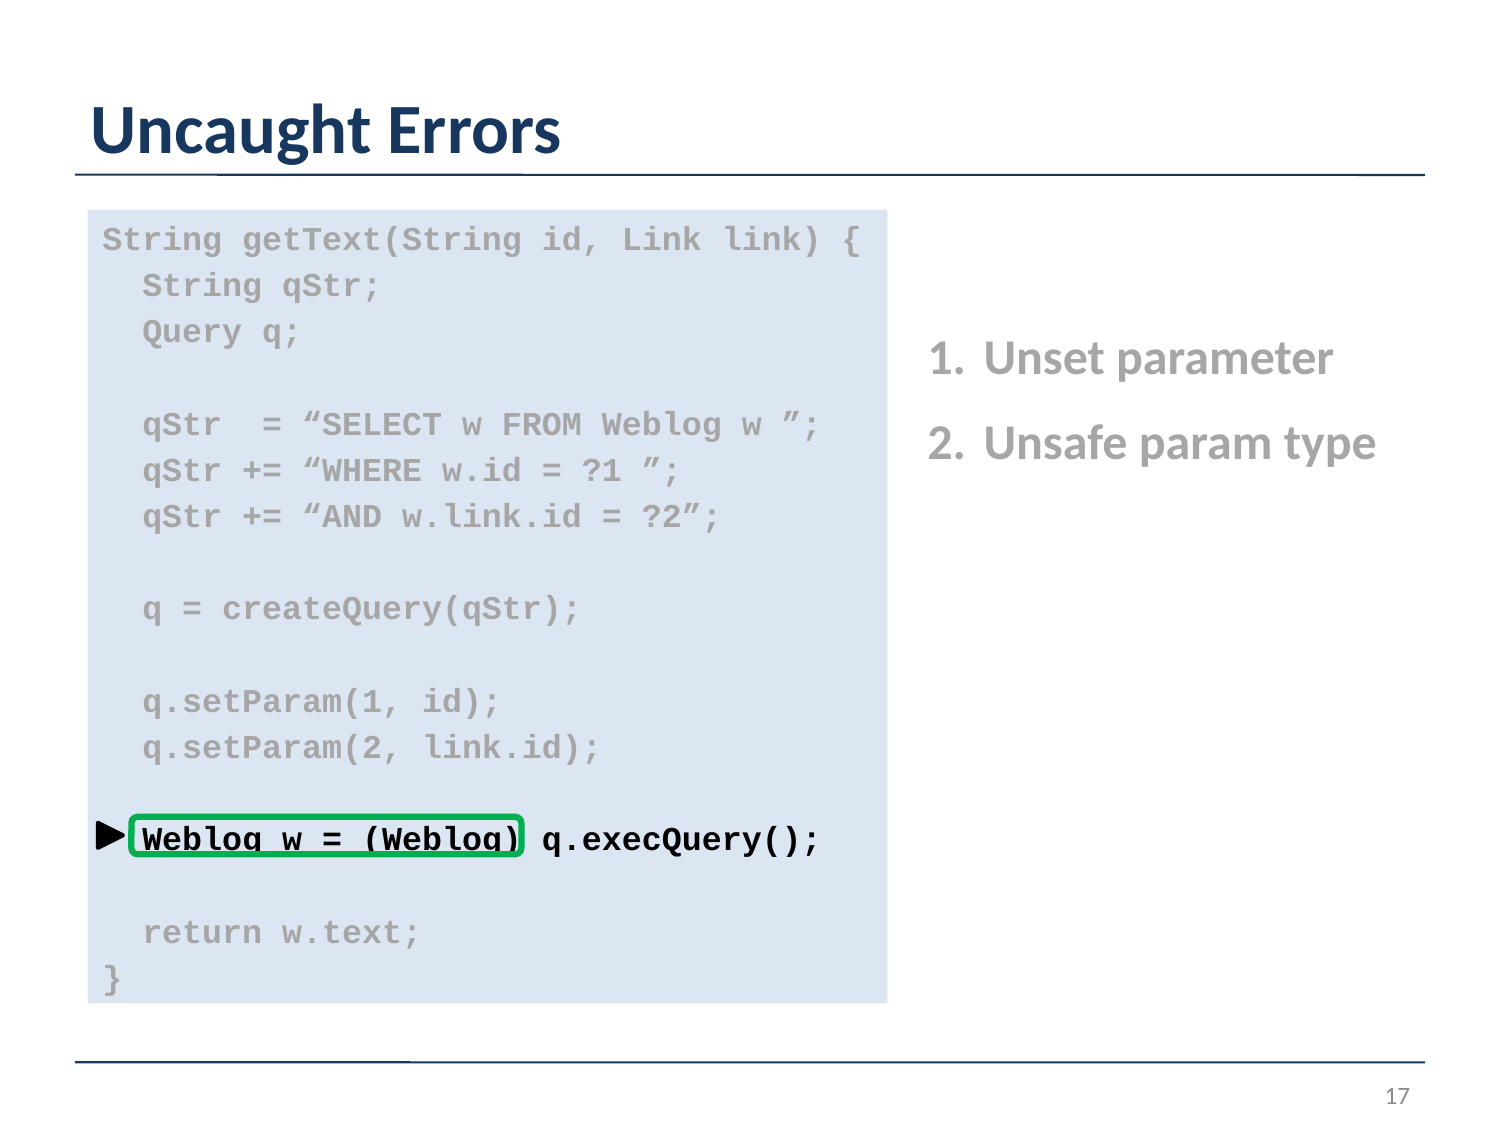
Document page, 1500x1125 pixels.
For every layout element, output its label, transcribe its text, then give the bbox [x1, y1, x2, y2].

text_box [129, 814, 524, 857]
text_box Unset parameter Unsafe param type [912, 316, 1425, 477]
text_box [95, 820, 125, 850]
text_box String getText(String id, Link link) { String qStr; Query q; qStr = “SELECT w FROM Weblog w ”; qStr += “WHERE w.id = ?1 ”; qStr += “AND w.link.id = ?2”; q = createQuery(qStr); q.setParam(1, id); q.setParam(2, link.id); Weblog w = (Weblog) q.execQuery(); return w.text; } [87, 209, 888, 1004]
slide_number 17 [1074, 1065, 1425, 1125]
title Uncaught Errors [75, 75, 1425, 175]
